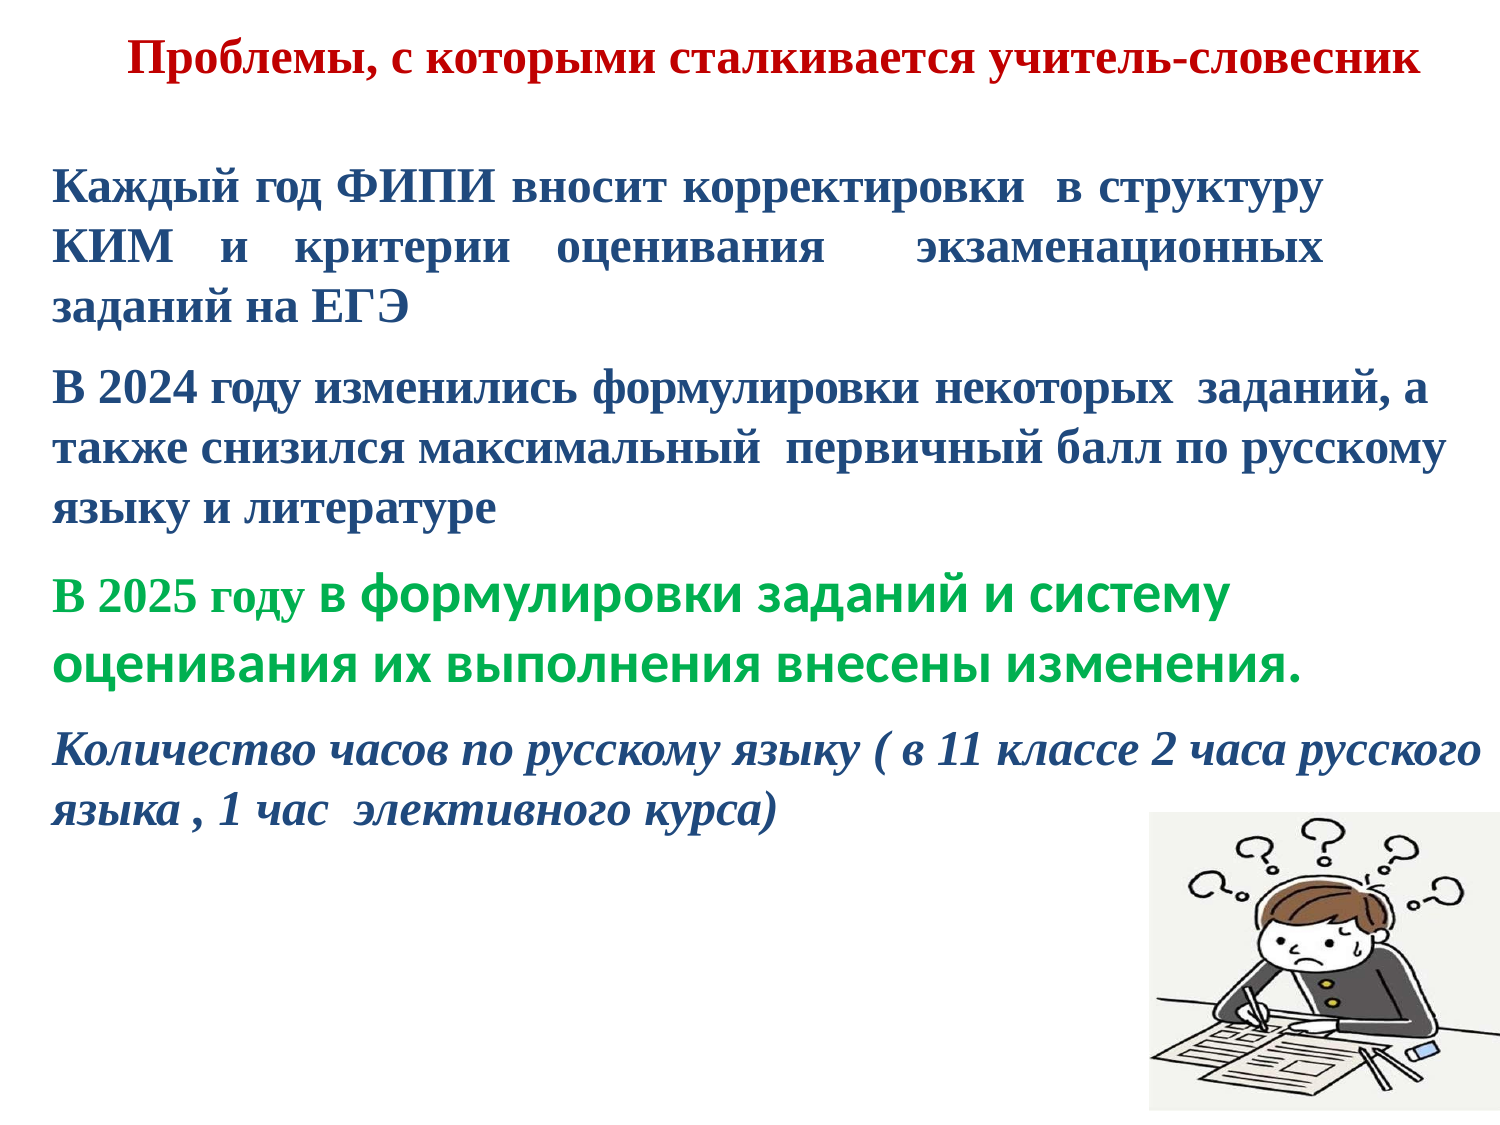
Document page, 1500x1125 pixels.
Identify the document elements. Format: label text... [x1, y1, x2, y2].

text_box Проблемы, с которыми сталкивается учитель-словесник Каждый год ФИПИ вносит корректировки в структуру КИМ и критерии оценивания экзаменационных заданий на ЕГЭ В 2024 году изменились формулировки некоторых заданий, а также снизился максимальный первичный балл по русскому языку и литературе В 2025 году в формулировки заданий и систему оценивания их выполнения внесены изменения. Количество часов по русскому языку ( в 11 классе 2 часа русского языка , 1 час элективного курса) [50, 21, 1500, 1118]
picture [1149, 812, 1500, 1112]
